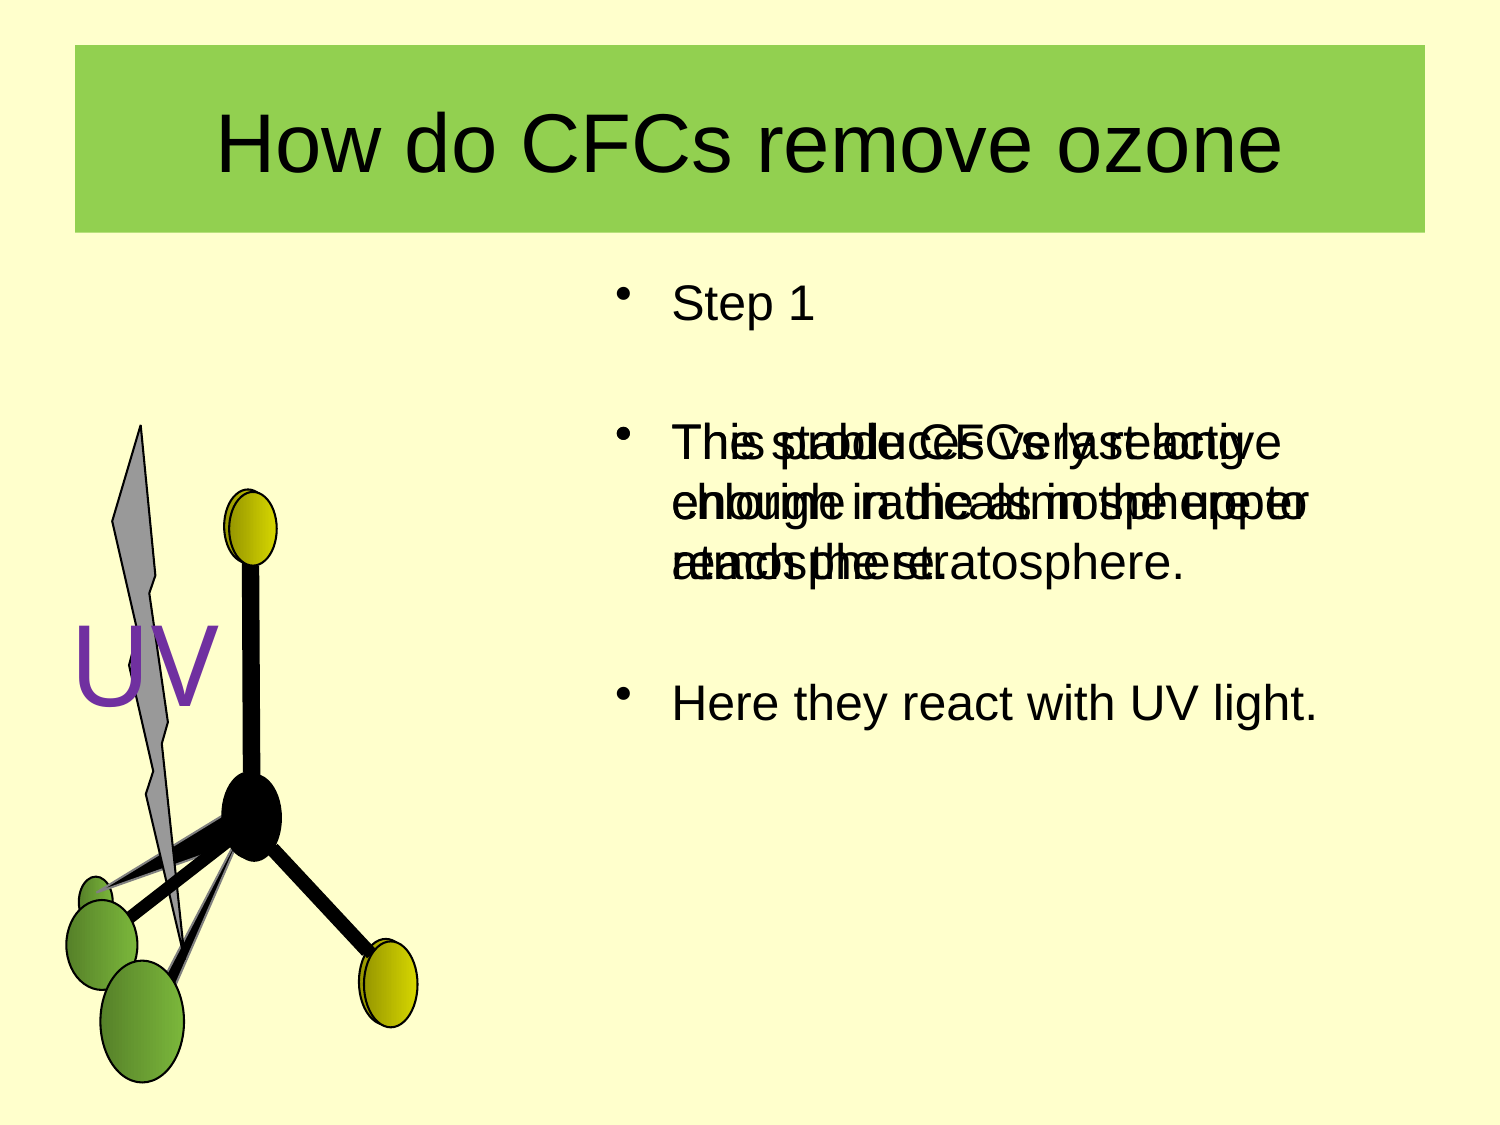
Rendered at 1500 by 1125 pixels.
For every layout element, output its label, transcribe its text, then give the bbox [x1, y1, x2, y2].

title How do CFCs remove ozone [75, 45, 1425, 233]
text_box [66, 491, 418, 1028]
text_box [37, 424, 252, 960]
text_box [99, 1028, 185, 1084]
list This produces very reactive chlorine radicals in the upper atmosphere. [600, 262, 1425, 1005]
